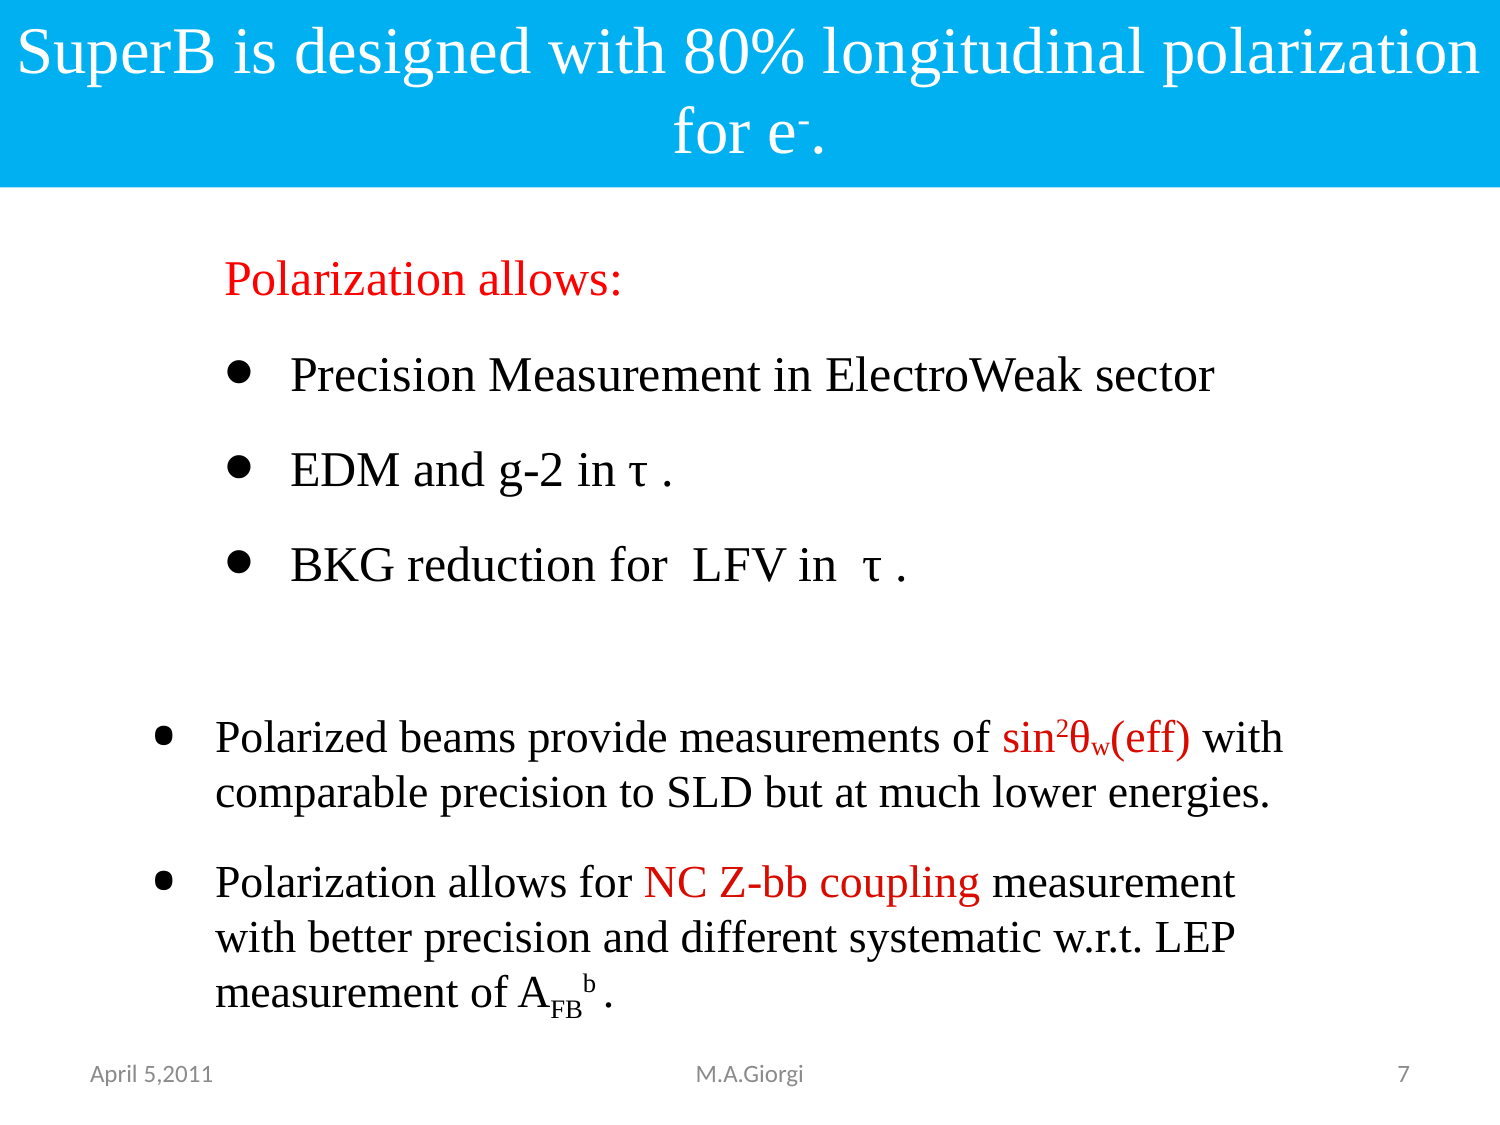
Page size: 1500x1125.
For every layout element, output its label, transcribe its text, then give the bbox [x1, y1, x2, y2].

text_box SuperB is designed with 80% longitudinal polarization for e-. [0, 0, 1500, 188]
footer M.A.Giorgi [512, 1042, 988, 1103]
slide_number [75, 1042, 425, 1103]
slide_number 7 [1074, 1042, 1425, 1103]
text_box Polarization allows: Precision Measurement in ElectroWeak sector EDM and g-2 in τ . BKG reduction for LFV in τ . Polarized beams provide measurements of sin2θw(eff) with comparable precision to SLD but at much lower energies. Polarization allows for NC Z-bb coupling measurement with better precision and different systematic w.r.t. LEP measurement of AFBb . [112, 249, 1329, 1020]
